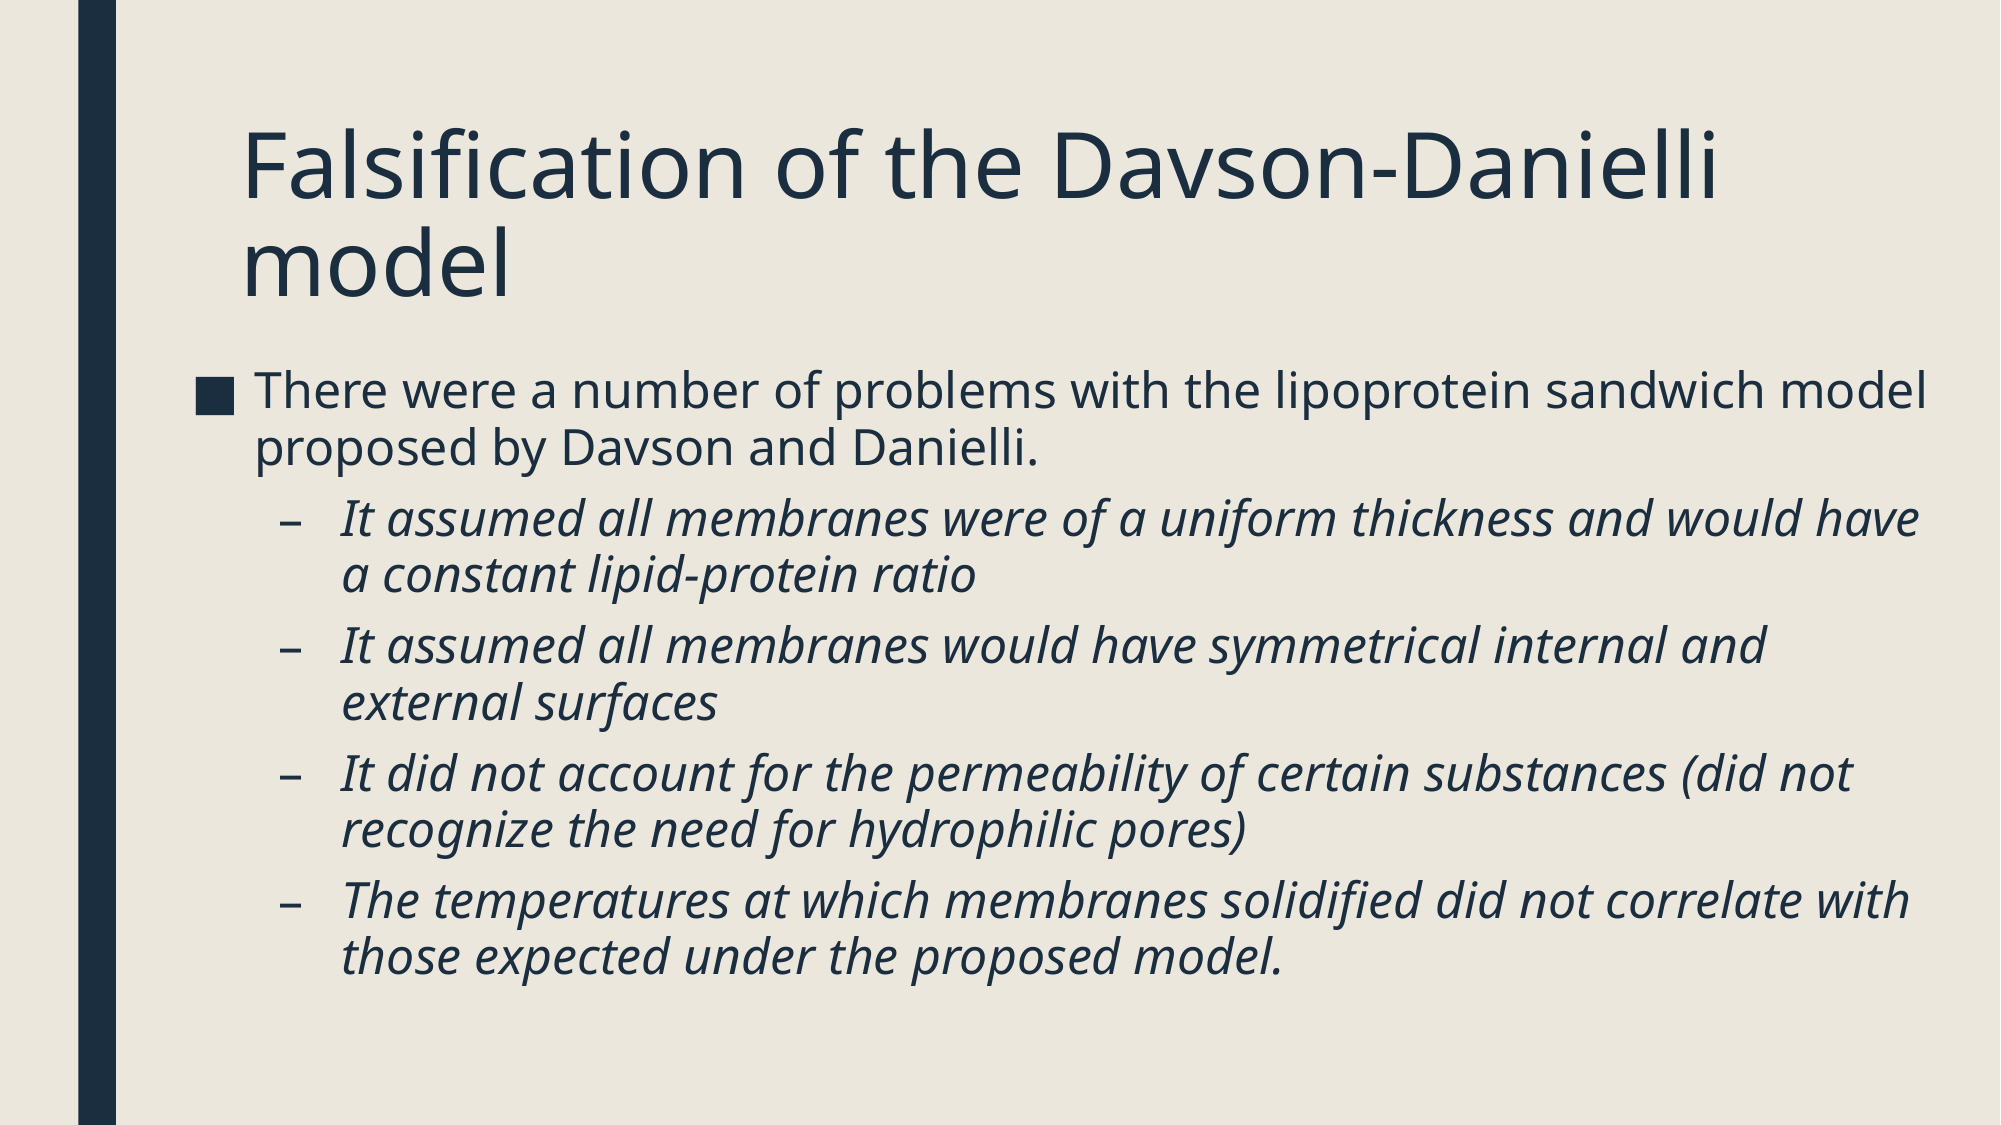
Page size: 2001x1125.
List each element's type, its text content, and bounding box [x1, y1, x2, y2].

title Falsification of the Davson-Danielli model [225, 112, 1800, 356]
list There were a number of problems with the lipoprotein sandwich model proposed by Davson and Danielli. It assumed all membranes were of a uniform thickness and would have a constant lipid-protein ratio It assumed all membranes would have symmetrical internal and external surfaces It did not account for the permeability of certain substances (did not recognize the need for hydrophilic pores) The temperatures at which membranes solidified did not correlate with those expected under the proposed model. [176, 356, 1959, 1125]
